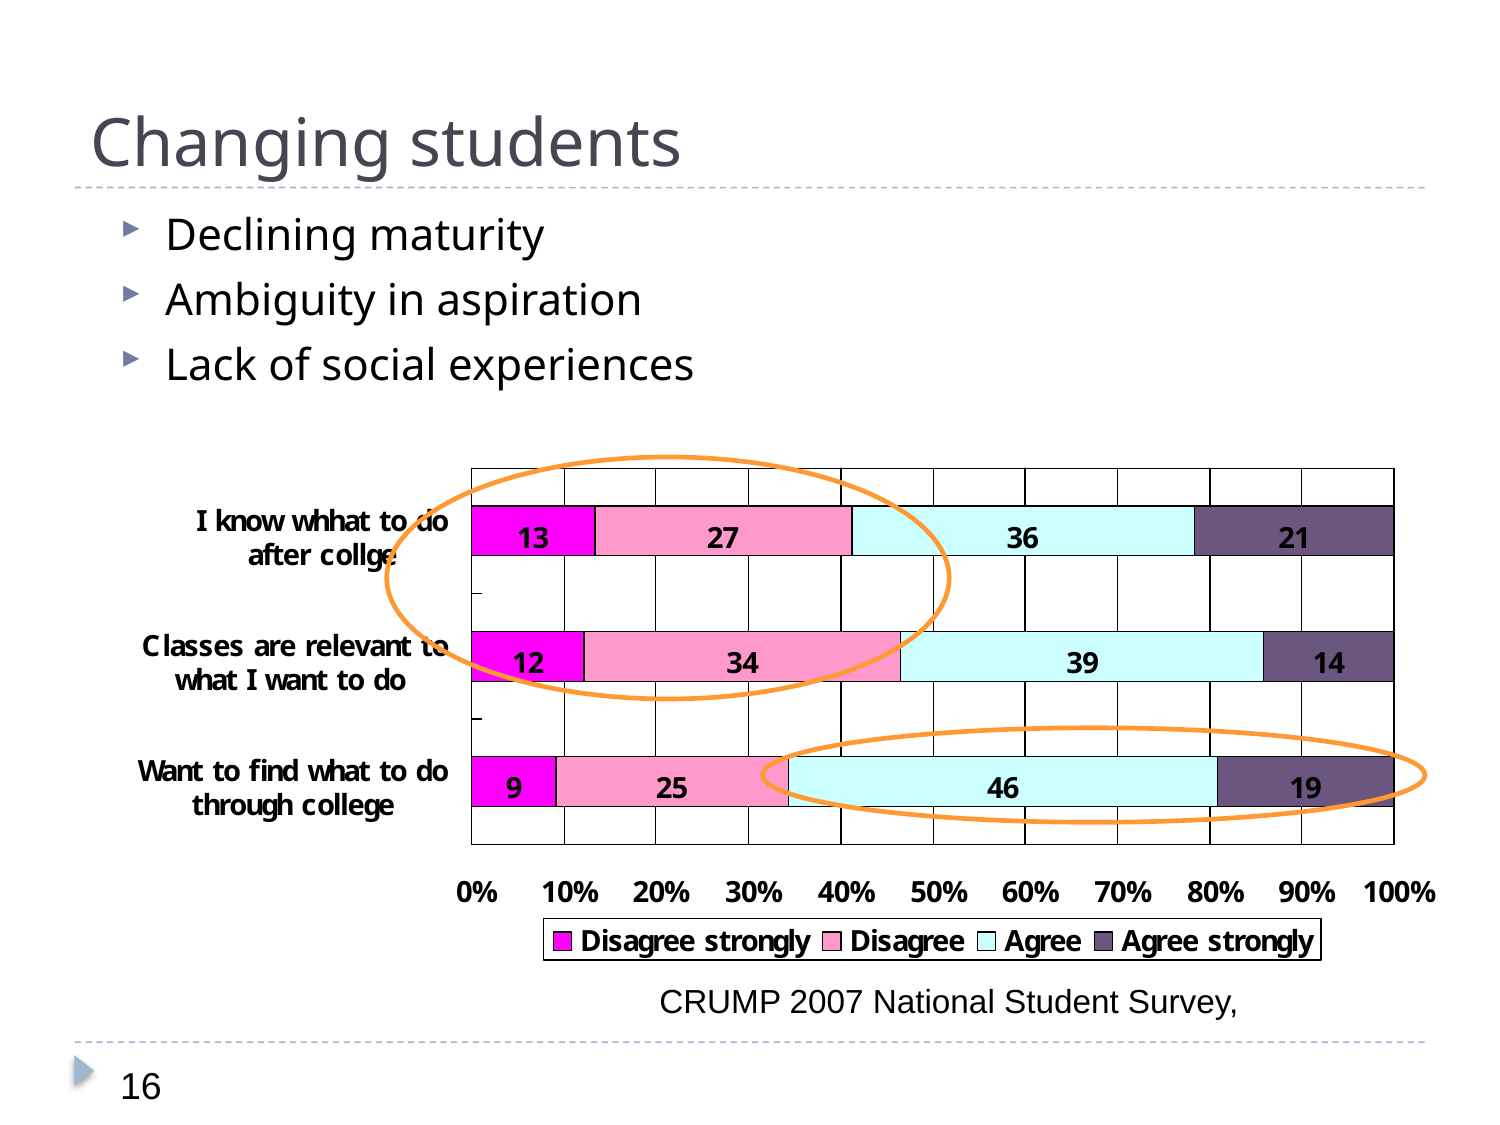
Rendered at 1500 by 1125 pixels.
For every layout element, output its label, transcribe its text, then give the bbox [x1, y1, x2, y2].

text_box CRUMP 2007 National Student Survey, [644, 982, 1465, 1028]
list Declining maturity Ambiguity in aspiration Lack of social experiences [105, 198, 950, 376]
title Changing students [74, 24, 1426, 188]
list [114, 449, 1466, 972]
